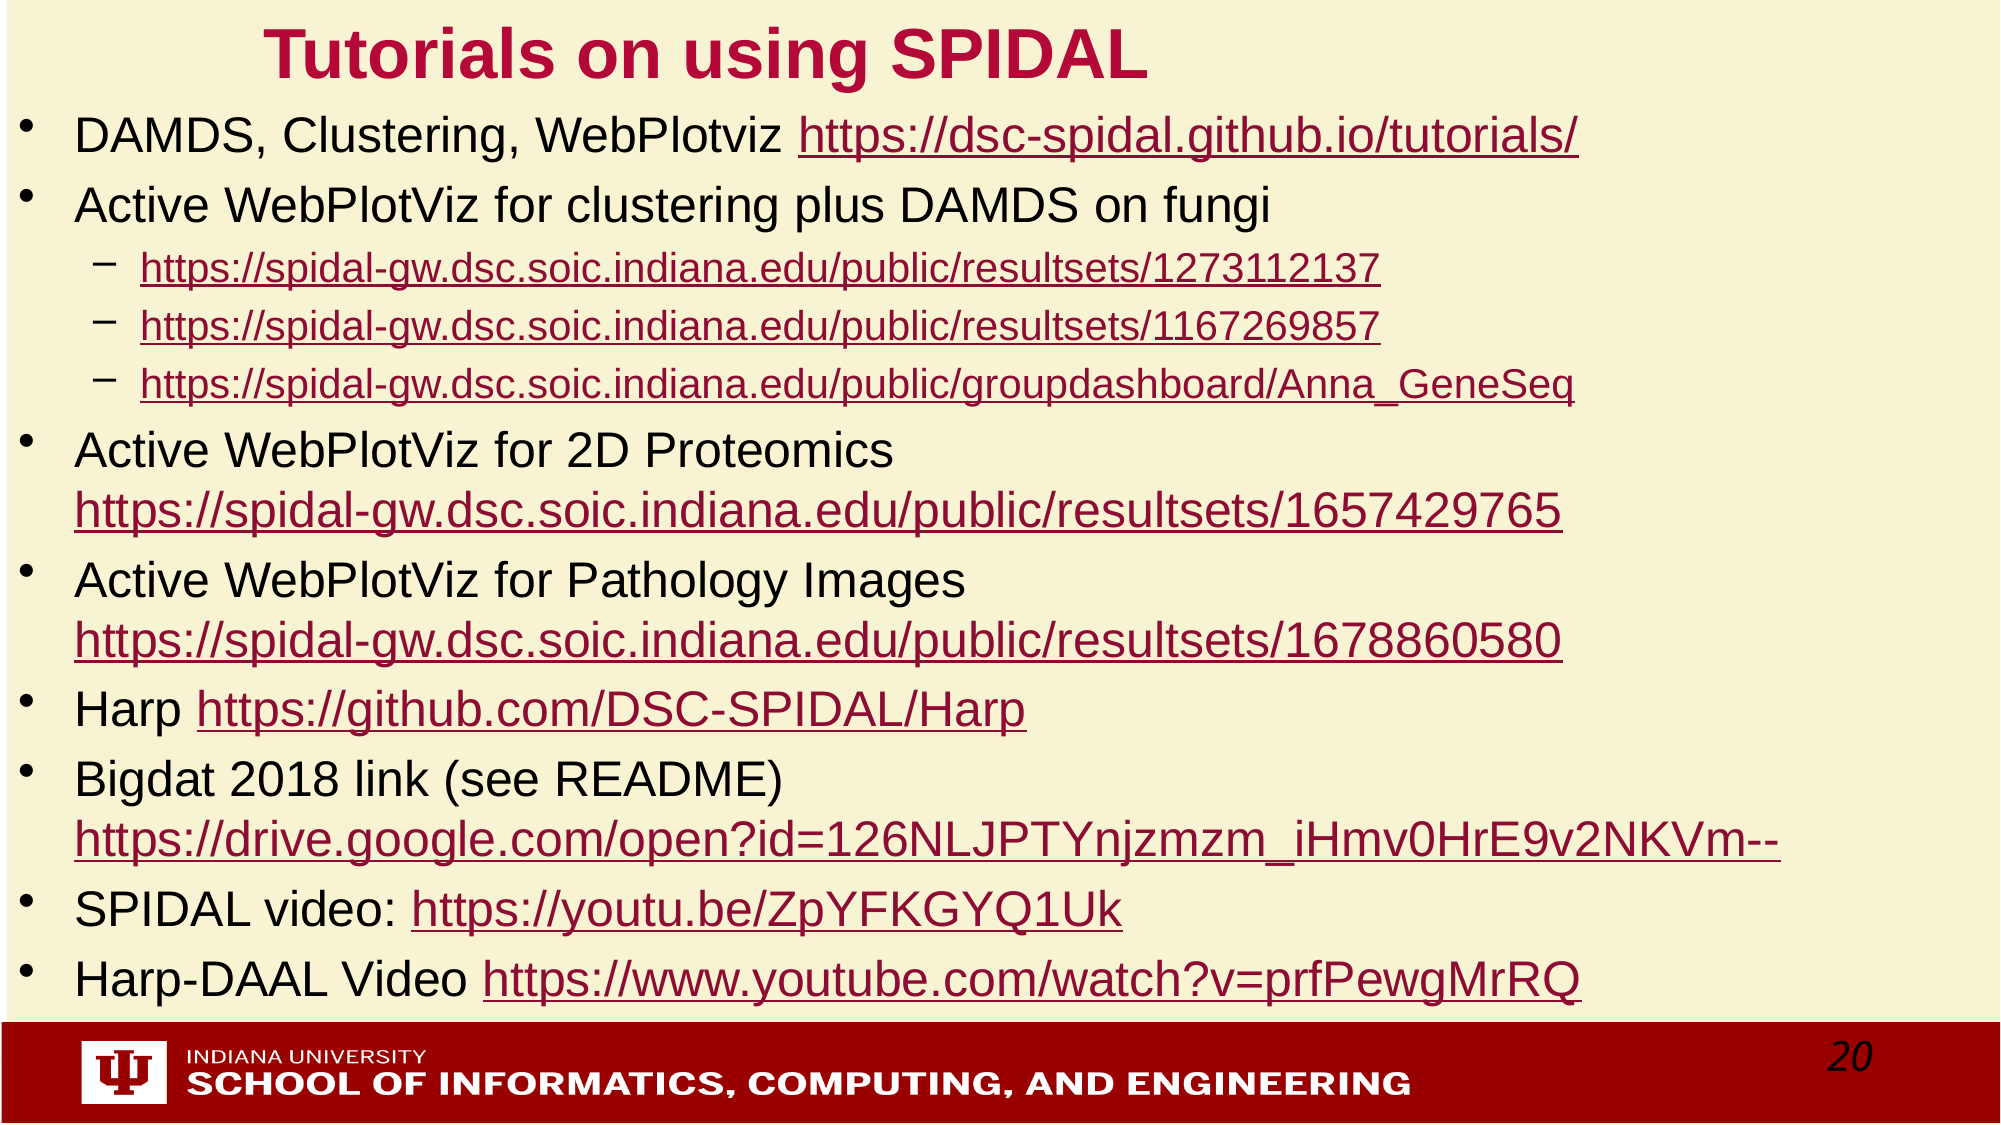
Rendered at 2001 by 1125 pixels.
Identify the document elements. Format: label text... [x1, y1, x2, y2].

picture [1, 1022, 2001, 1123]
title Tutorials on using SPIDAL [248, 0, 1746, 94]
slide_number 20 [1812, 1033, 1957, 1082]
list DAMDS, Clustering, WebPlotviz https://dsc-spidal.github.io/tutorials/ Active WebPlotViz for clustering plus DAMDS on fungi https://spidal-gw.dsc.soic.indiana.edu/public/resultsets/1273112137 https://spidal-gw.dsc.soic.indiana.edu/public/resultsets/1167269857 https://spidal-gw.dsc.soic.indiana.edu/public/groupdashboard/Anna_GeneSeq Active WebPlotViz for 2D Proteomics https://spidal-gw.dsc.soic.indiana.edu/public/resultsets/1657429765 Active WebPlotViz for Pathology Images https://spidal-gw.dsc.soic.indiana.edu/public/resultsets/1678860580 Harp https://github.com/DSC-SPIDAL/Harp Bigdat 2018 link (see README) https://drive.google.com/open?id=126NLJPTYnjzmzm_iHmv0HrE9v2NKVm-- SPIDAL video: https://youtu.be/ZpYFKGYQ1Uk Harp-DAAL Video https://www.youtube.com/watch?v=prfPewgMrRQ [3, 94, 1991, 1031]
